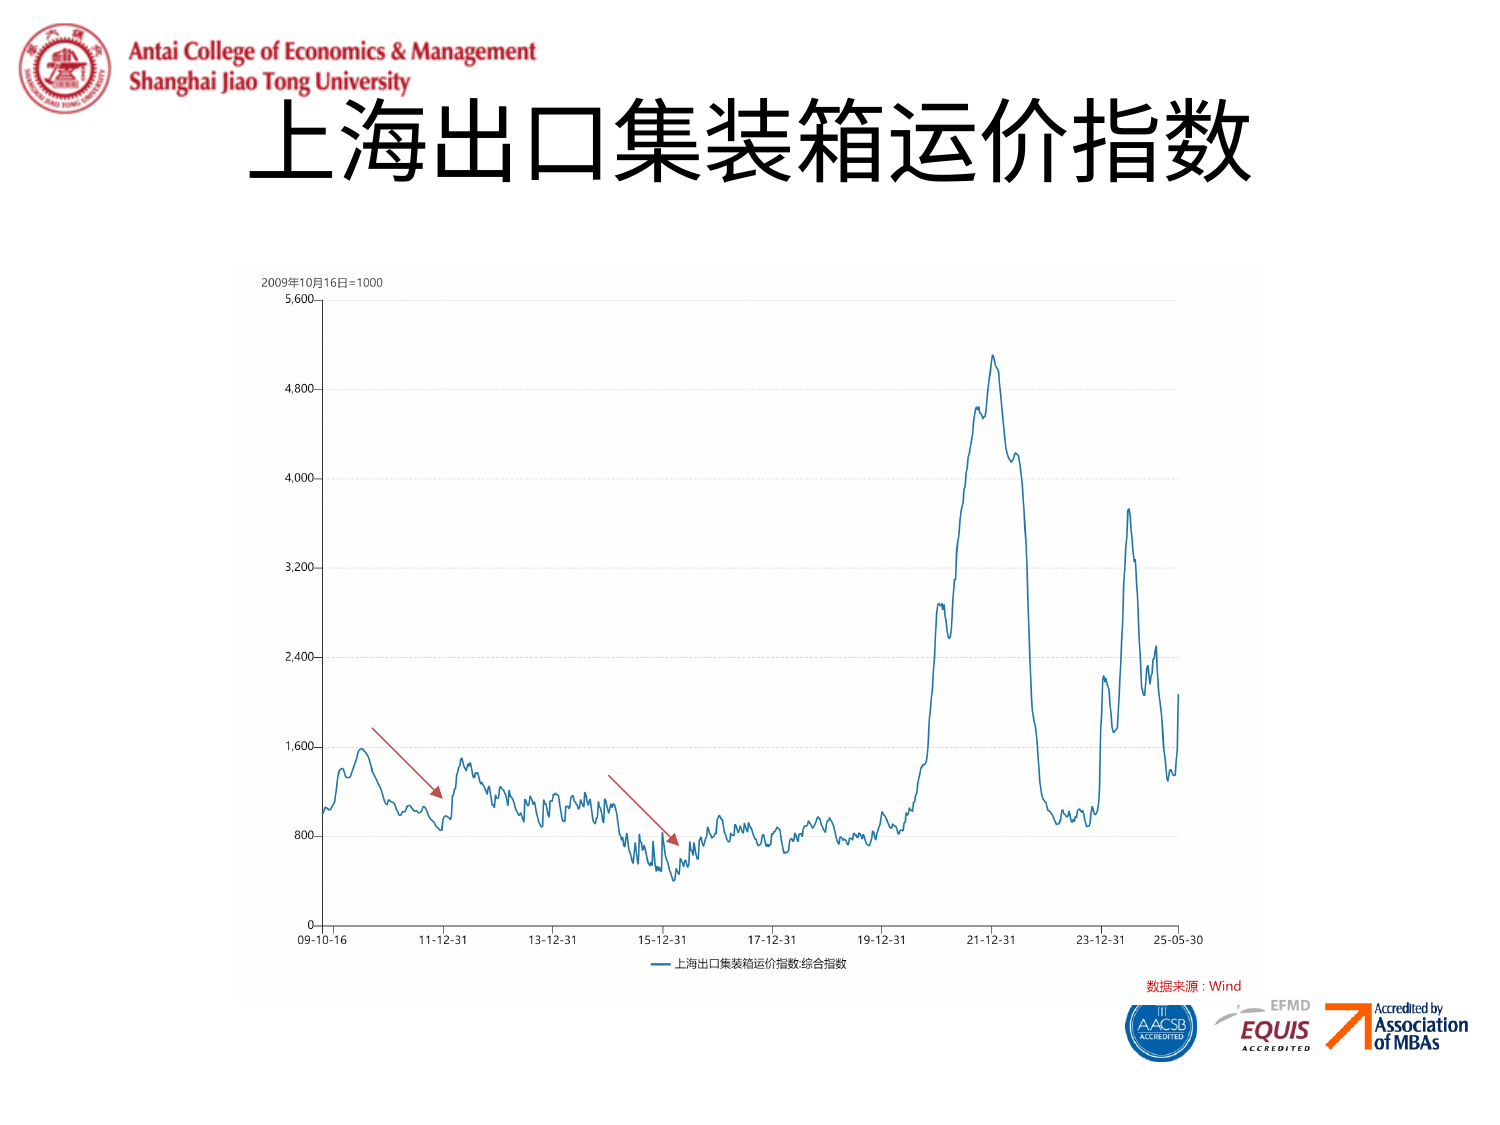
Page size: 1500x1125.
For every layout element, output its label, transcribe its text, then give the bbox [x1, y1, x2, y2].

picture [2, 19, 548, 119]
title 上海出口集装箱运价指数 [75, 45, 1425, 233]
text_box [371, 727, 444, 799]
picture [1325, 1002, 1468, 1050]
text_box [607, 774, 680, 847]
picture [1125, 1006, 1197, 1062]
picture [1214, 984, 1310, 1051]
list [235, 262, 1265, 1006]
